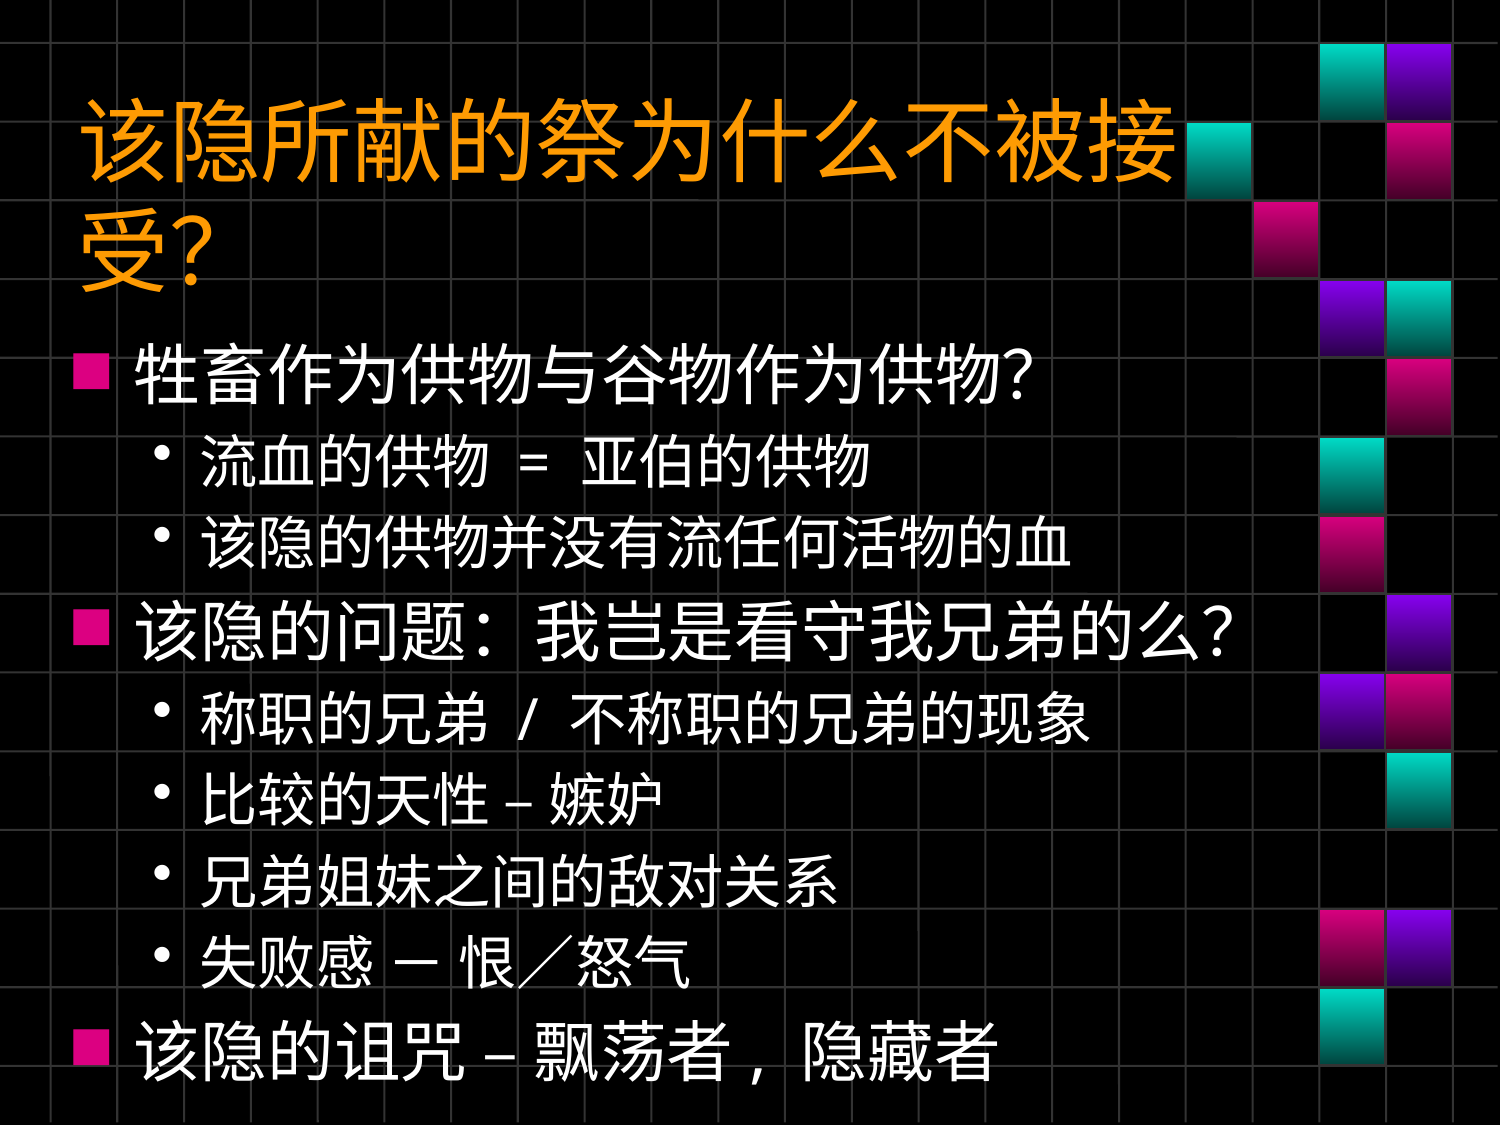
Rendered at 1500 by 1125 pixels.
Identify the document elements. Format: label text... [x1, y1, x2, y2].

title 该隐所献的祭为什么不被接受？ [62, 99, 1338, 289]
list 牲畜作为供物与谷物作为供物？ 流血的供物 = 亚伯的供物 该隐的供物并没有流任何活物的血 该隐的问题：我岂是看守我兄弟的么？ 称职的兄弟 / 不称职的兄弟的现象 比较的天性 – 嫉妒 兄弟姐妹之间的敌对关系 失败感 － 恨／怒气 该隐的诅咒 – 飘荡者, 隐藏者 [62, 325, 1400, 1000]
